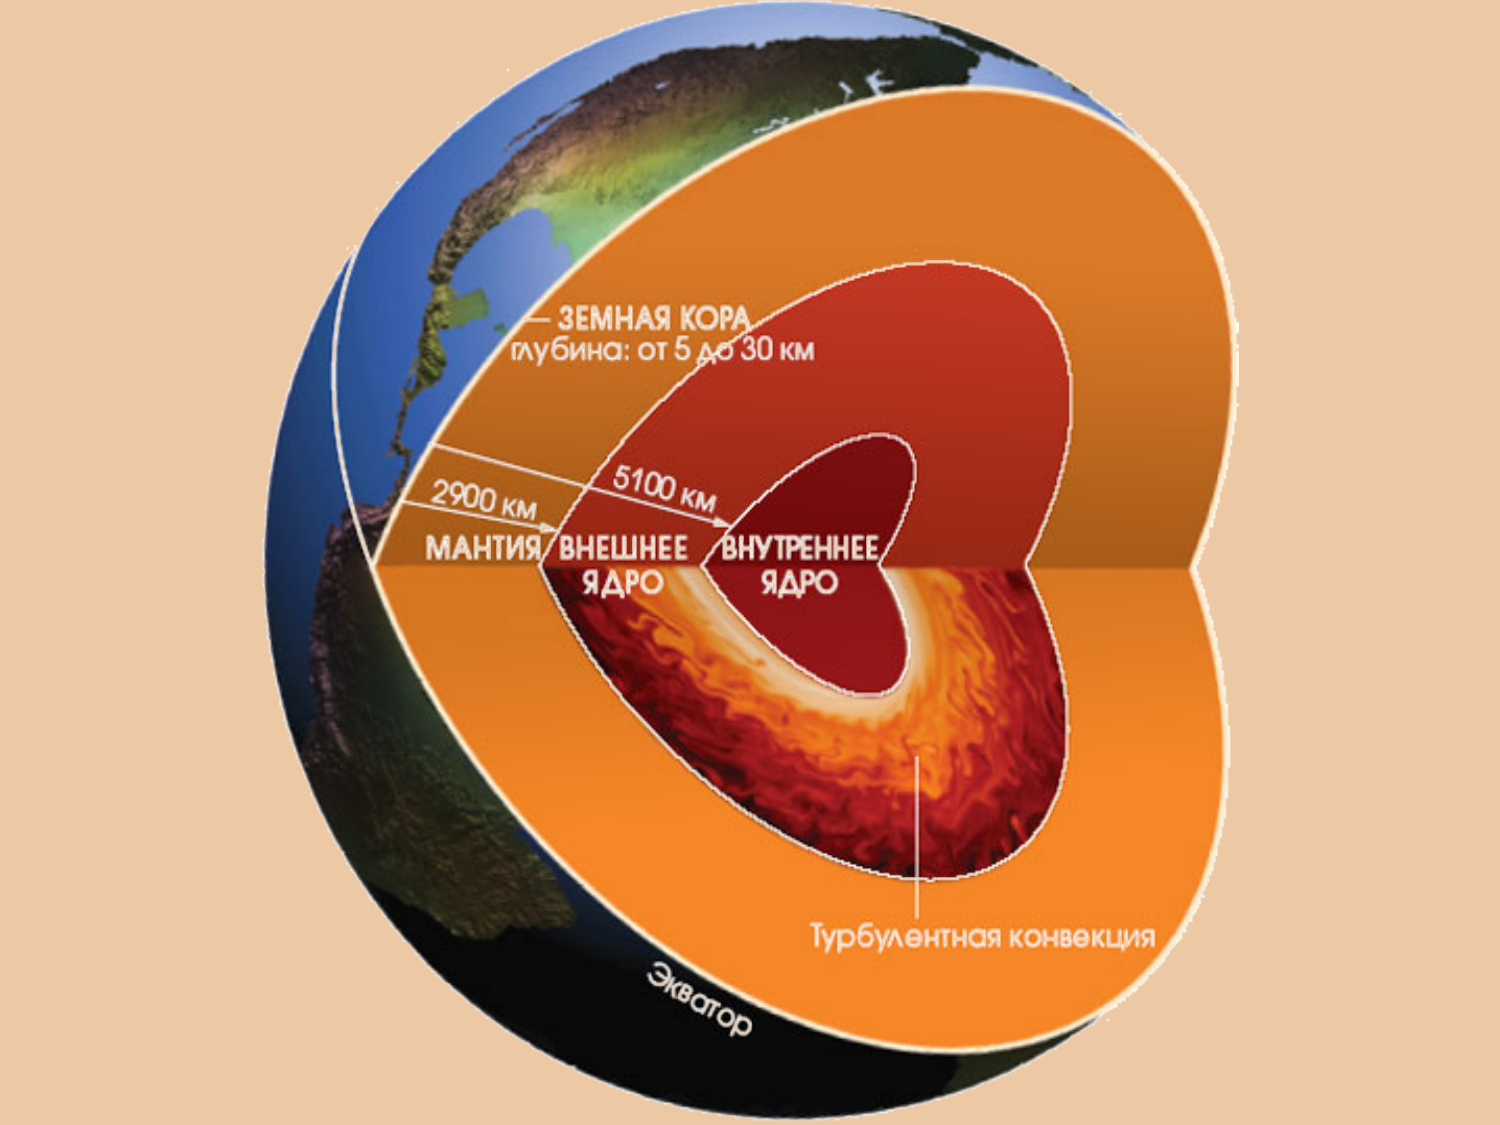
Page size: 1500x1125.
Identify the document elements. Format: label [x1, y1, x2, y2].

picture [257, 0, 1239, 1125]
